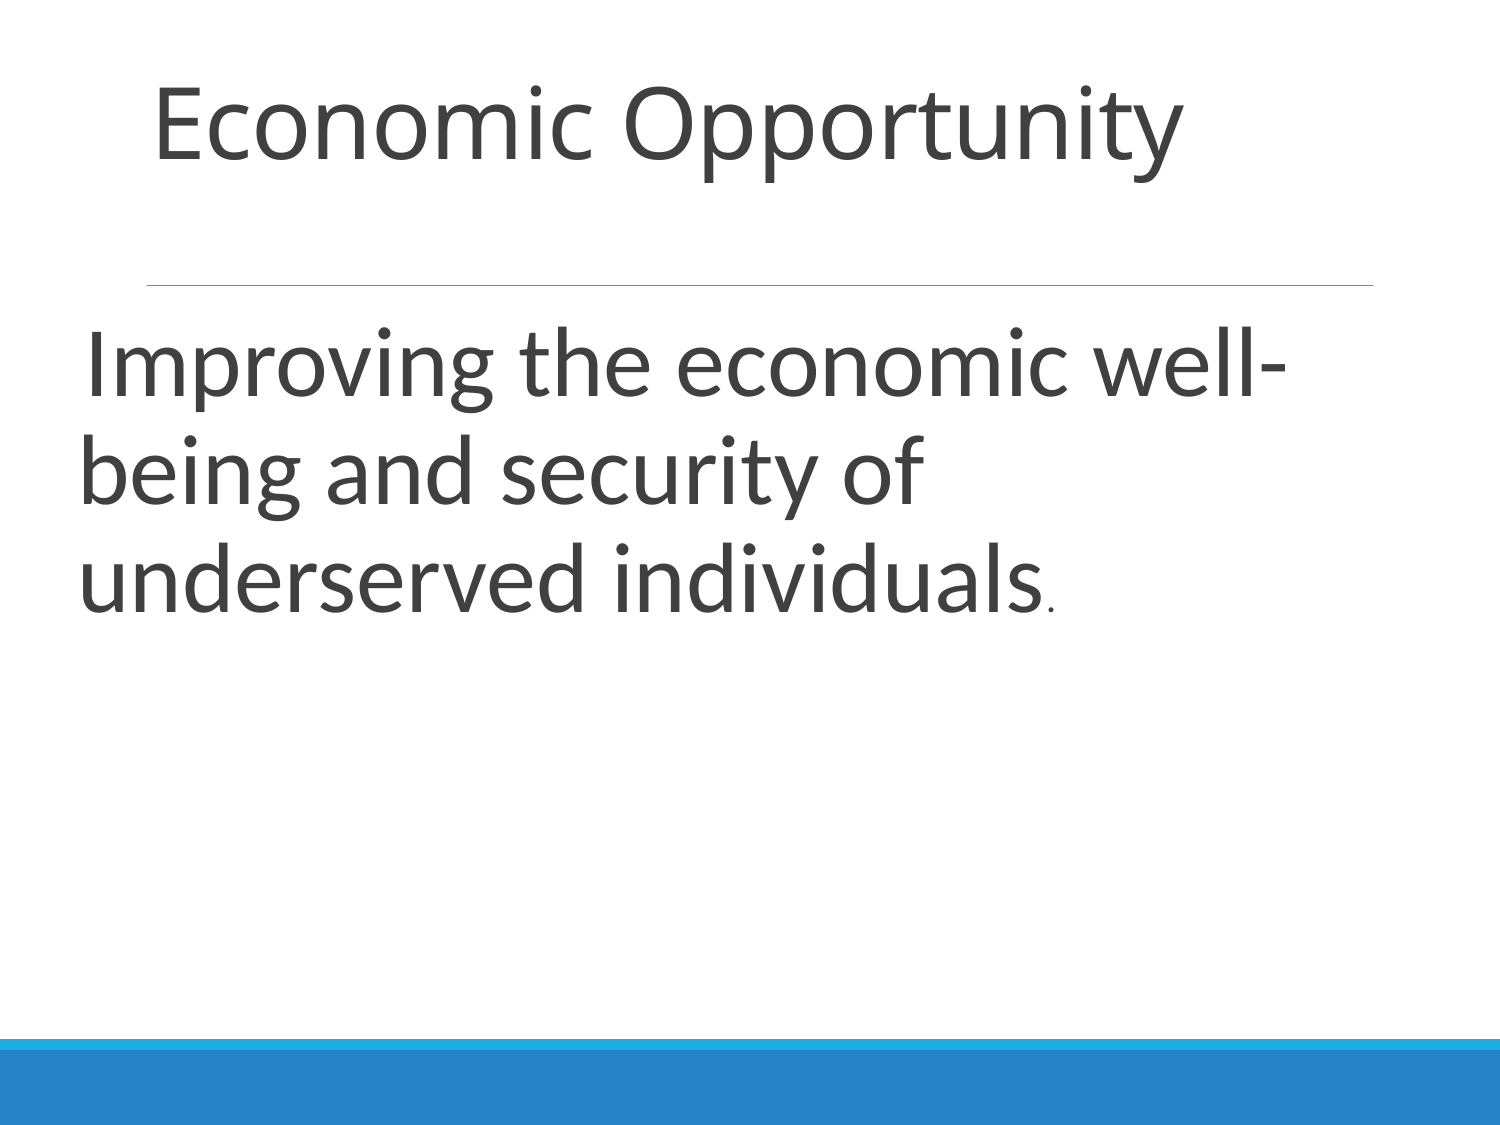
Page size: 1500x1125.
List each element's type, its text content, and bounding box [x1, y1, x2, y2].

list Improving the economic well-being and security of underserved individuals. [62, 302, 1373, 1088]
title Economic Opportunity [135, 47, 1373, 188]
